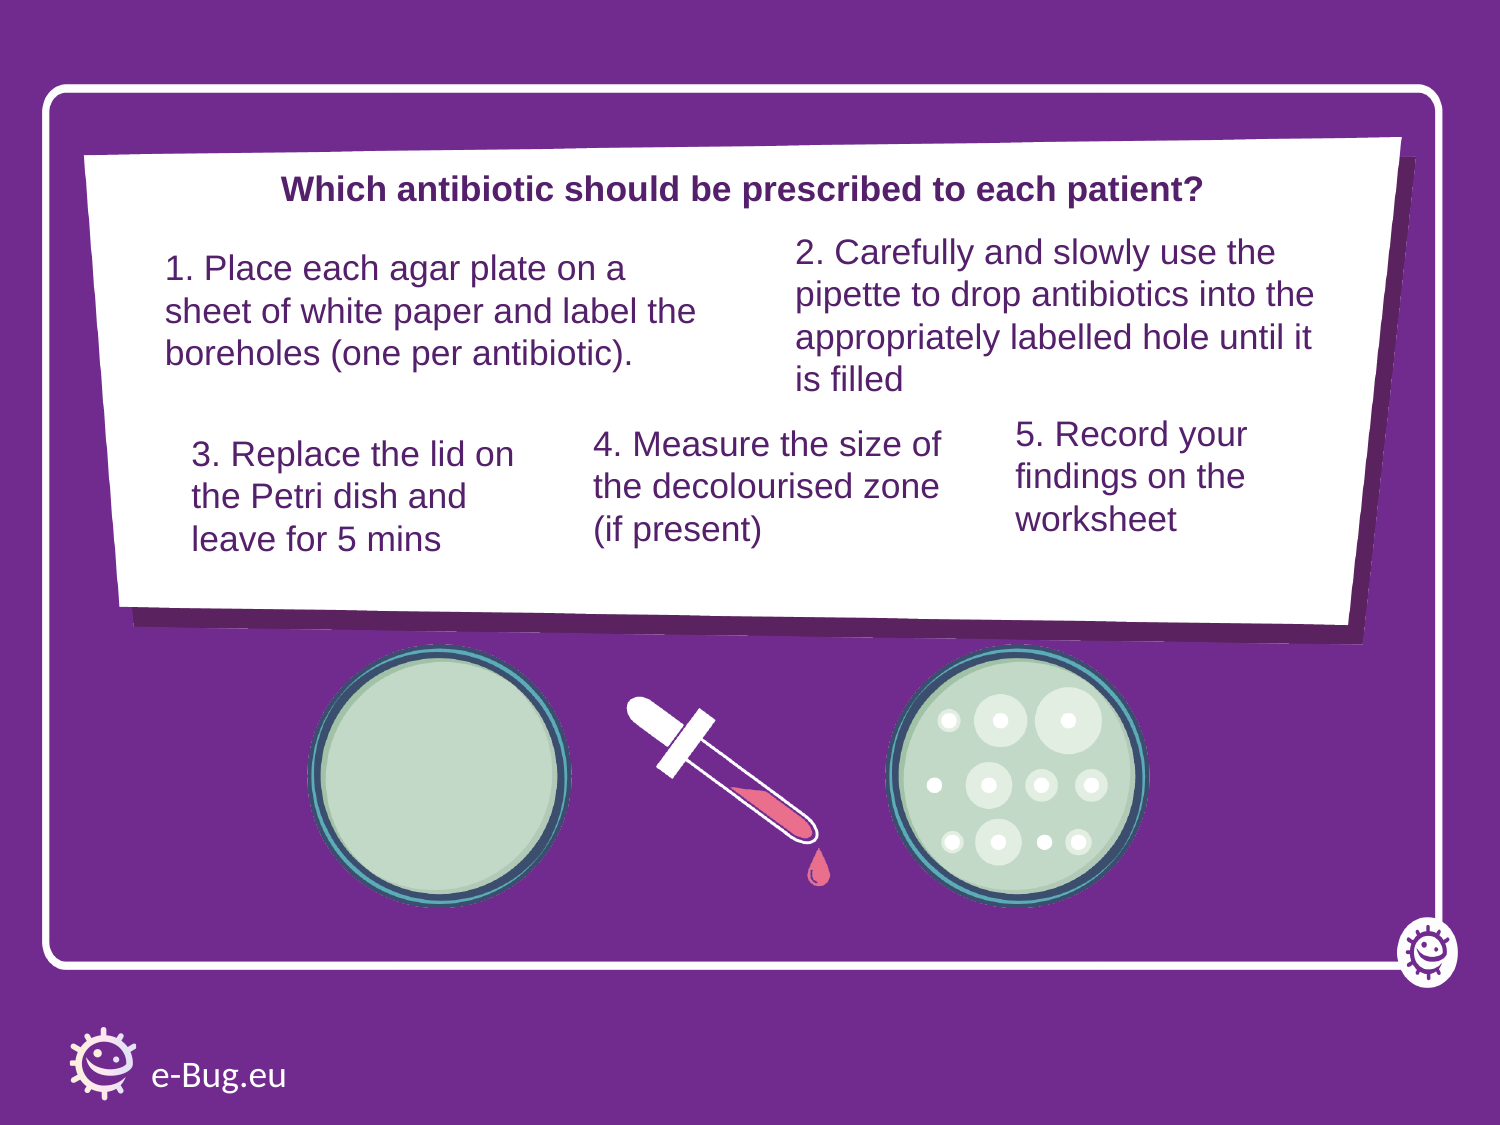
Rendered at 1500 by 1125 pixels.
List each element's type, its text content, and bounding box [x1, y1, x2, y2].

footer e-Bug.eu [136, 1042, 643, 1103]
picture [42, 84, 1458, 988]
